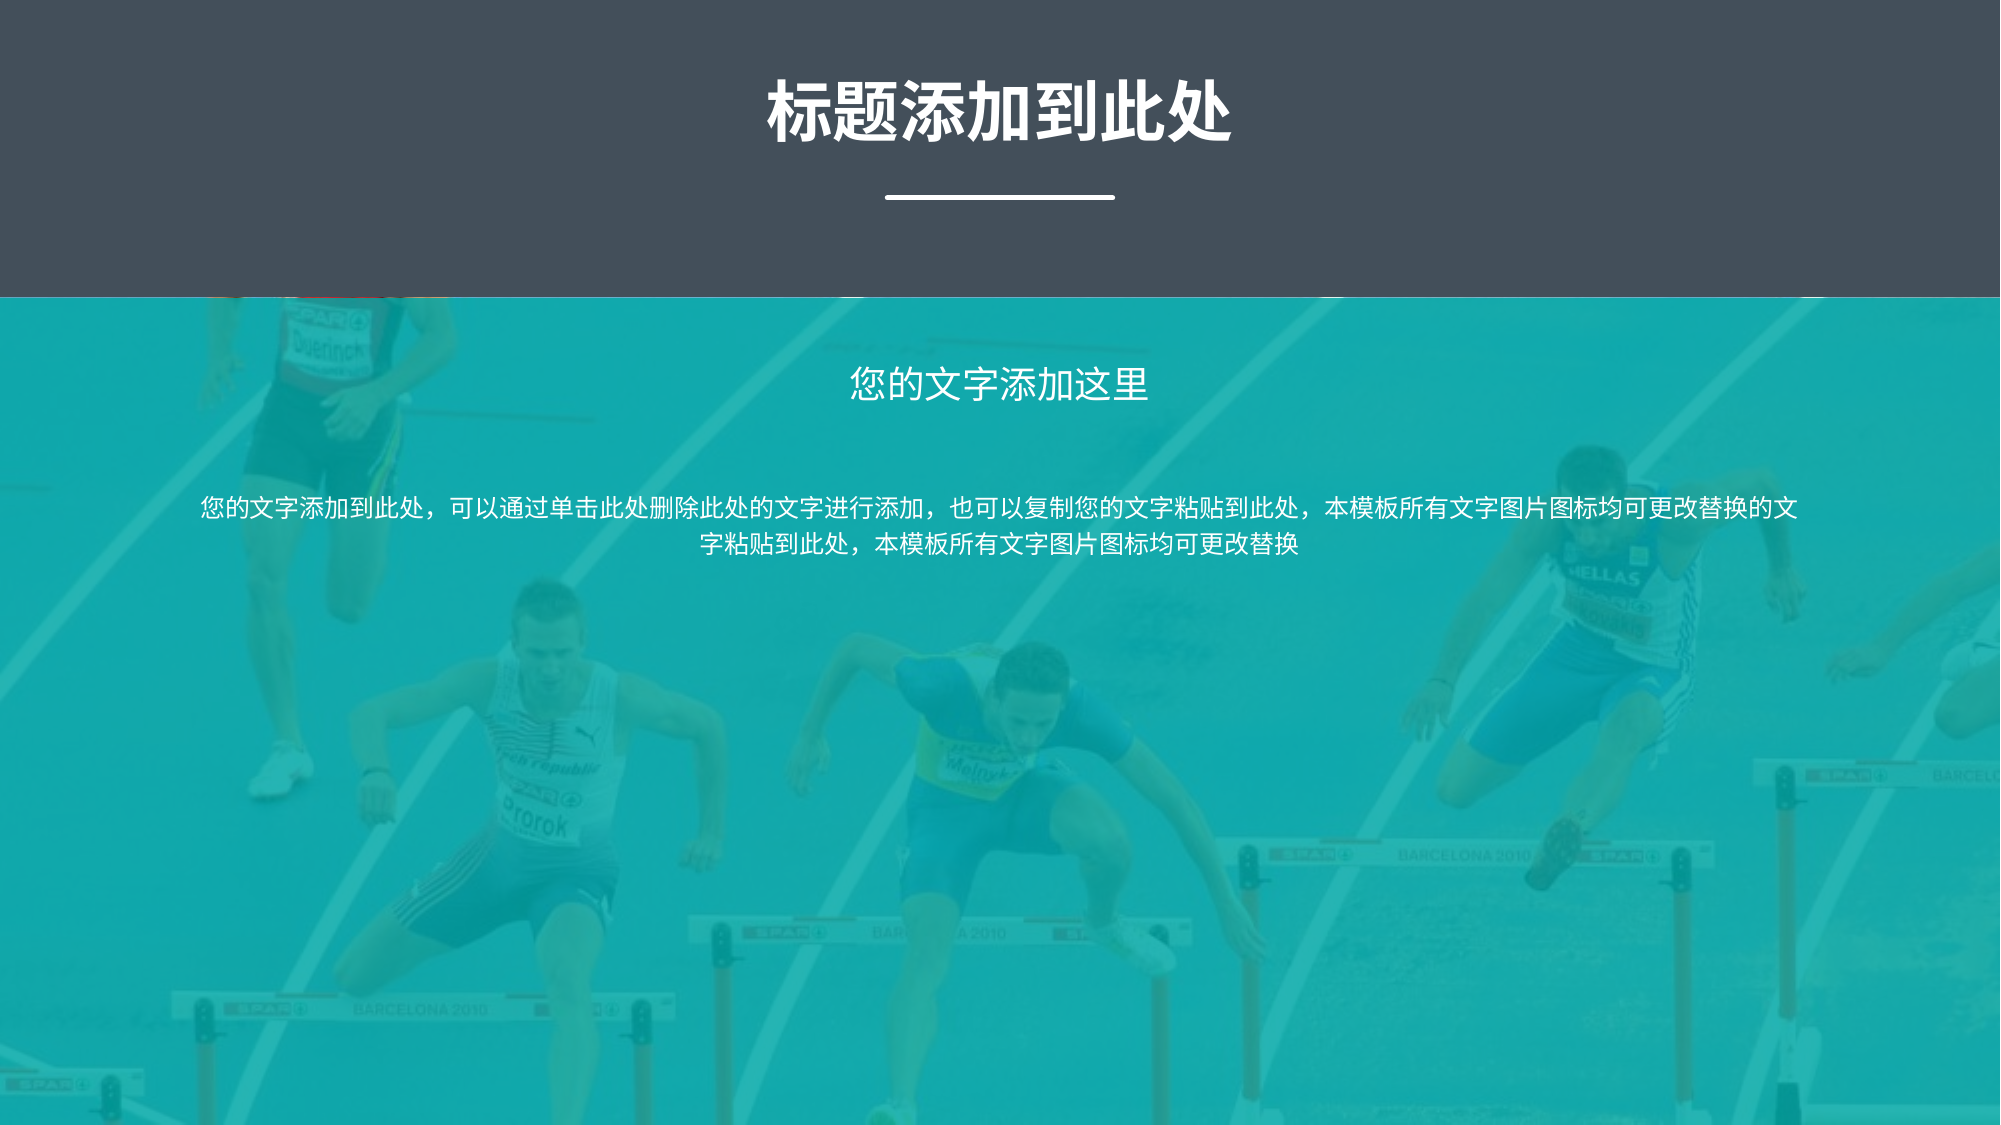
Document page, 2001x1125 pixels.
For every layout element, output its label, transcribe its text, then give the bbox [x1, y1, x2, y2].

picture [0, 297, 2000, 1125]
text_box 标题添加到此处 [751, 62, 1249, 158]
